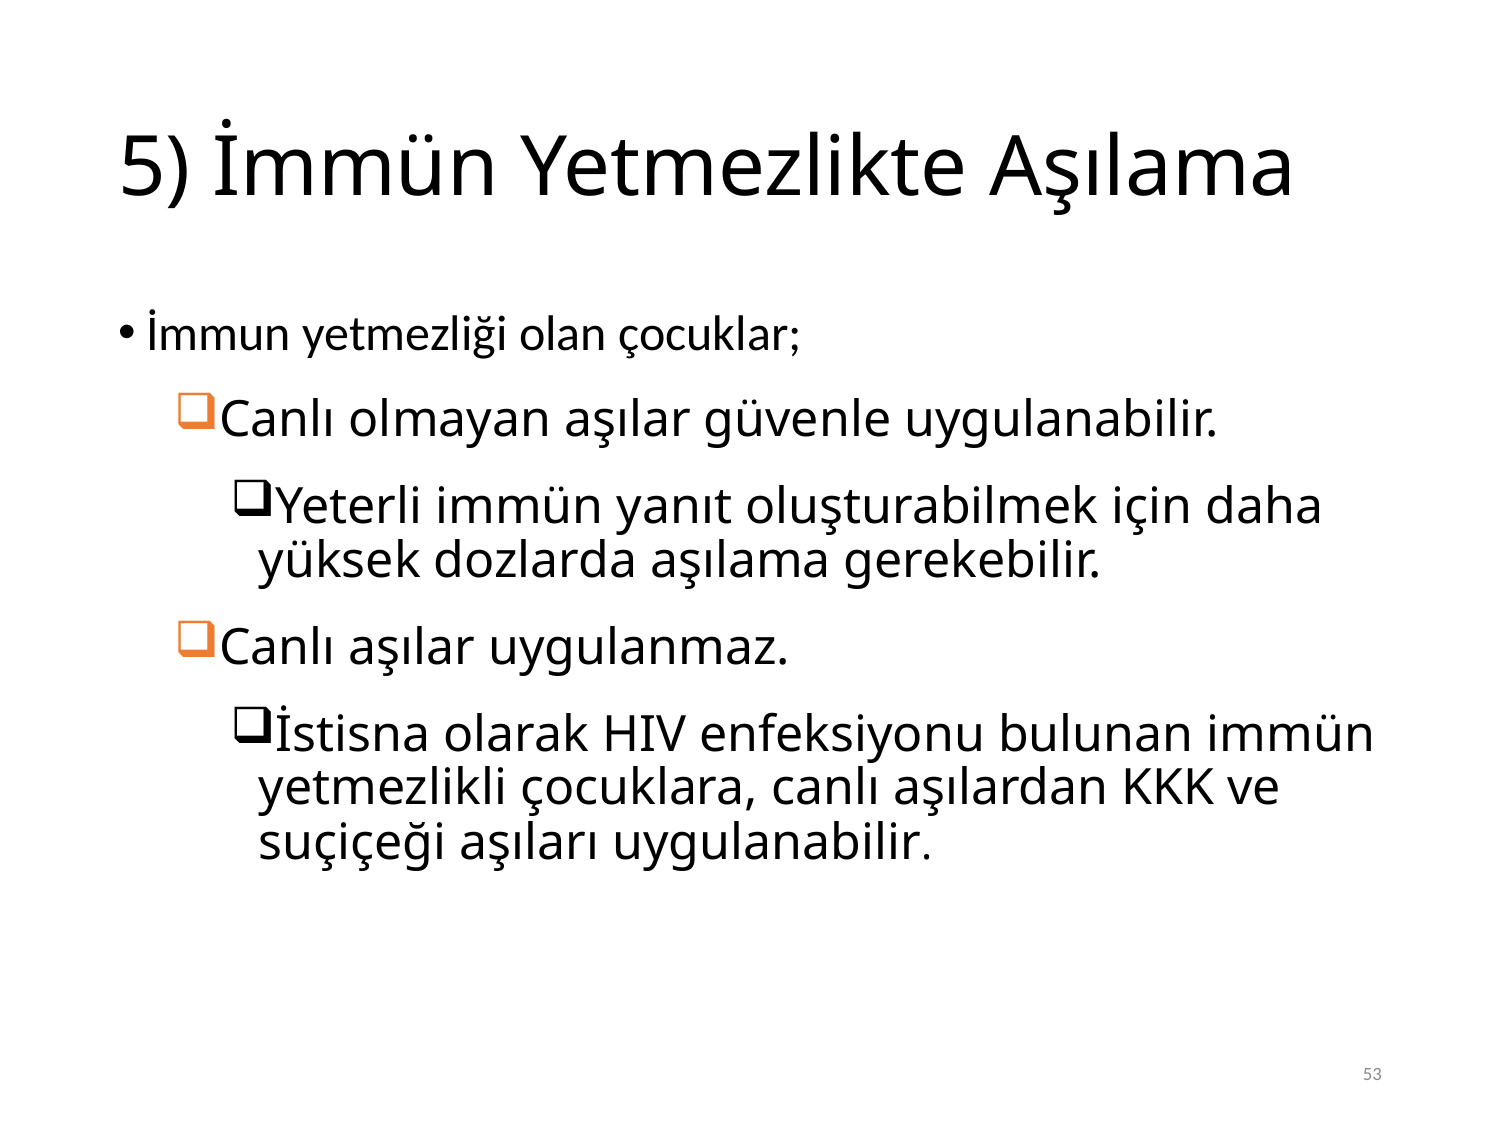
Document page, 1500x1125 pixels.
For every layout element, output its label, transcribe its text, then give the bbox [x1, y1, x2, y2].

slide_number 53 [1059, 1042, 1397, 1103]
list İmmun yetmezliği olan çocuklar; Canlı olmayan aşılar güvenle uygulanabilir. Yeterli immün yanıt oluşturabilmek için daha yüksek dozlarda aşılama gerekebilir. Canlı aşılar uygulanmaz. İstisna olarak HIV enfeksiyonu bulunan immün yetmezlikli çocuklara, canlı aşılardan KKK ve suçiçeği aşıları uygulanabilir. [103, 299, 1397, 1014]
title 5) İmmün Yetmezlikte Aşılama [103, 59, 1397, 278]
